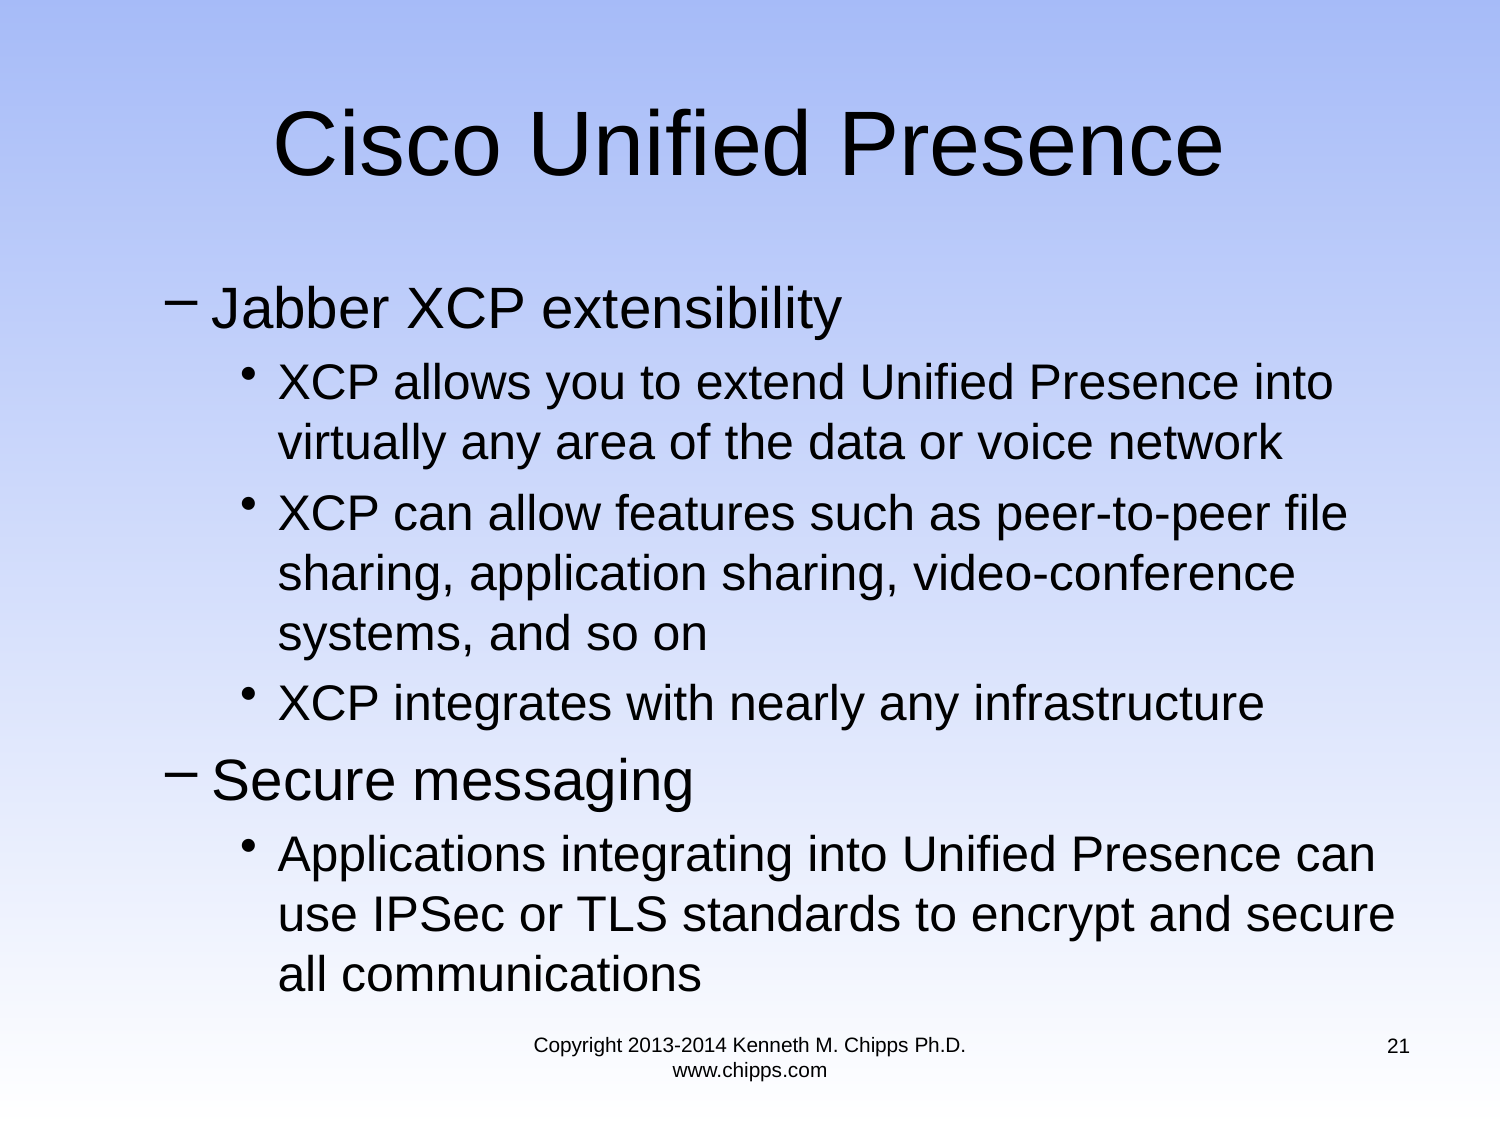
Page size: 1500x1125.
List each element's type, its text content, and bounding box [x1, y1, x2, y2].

footer Copyright 2013-2014 Kenneth M. Chipps Ph.D. www.chipps.com [449, 1024, 1051, 1103]
title Cisco Unified Presence [75, 45, 1425, 233]
slide_number 21 [1074, 1024, 1426, 1104]
list Jabber XCP extensibility XCP allows you to extend Unified Presence into virtually any area of the data or voice network XCP can allow features such as peer-to-peer file sharing, application sharing, video-conference systems, and so on XCP integrates with nearly any infrastructure Secure messaging Applications integrating into Unified Presence can use IPSec or TLS standards to encrypt and secure all communications [75, 262, 1425, 1005]
